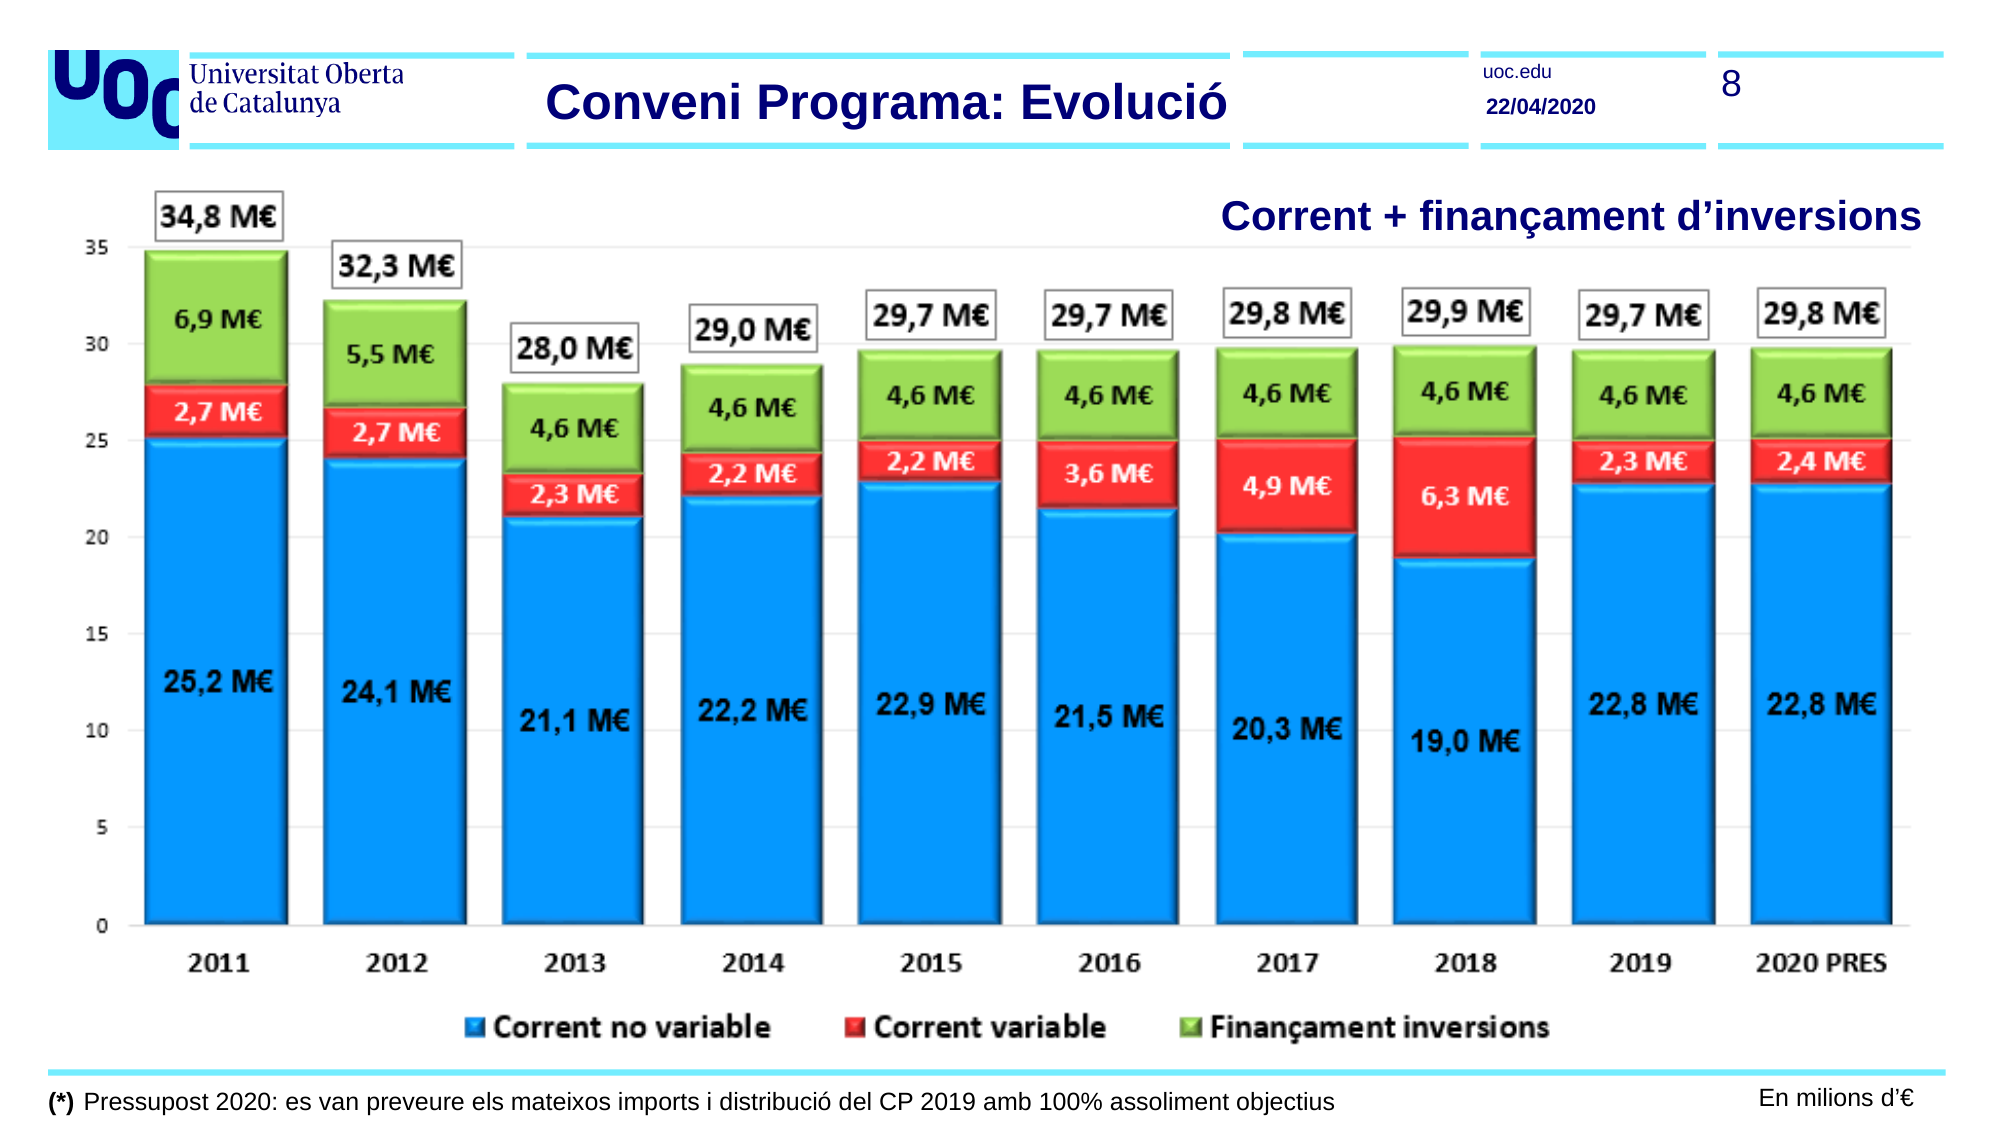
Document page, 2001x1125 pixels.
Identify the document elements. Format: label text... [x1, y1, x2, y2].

text_box Corrent + finançament d’inversions [1206, 181, 1981, 246]
picture [189, 62, 403, 117]
slide_number 8 [1721, 58, 1938, 103]
picture [48, 50, 179, 150]
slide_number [1486, 92, 1701, 135]
text_box Conveni Programa: Evolució [545, 69, 1394, 124]
text_box (*) Pressupost 2020: es van preveure els mateixos imports i distribució del CP 2019 amb 100% assoliment objectius [33, 1069, 2000, 1124]
picture [74, 189, 1930, 1065]
